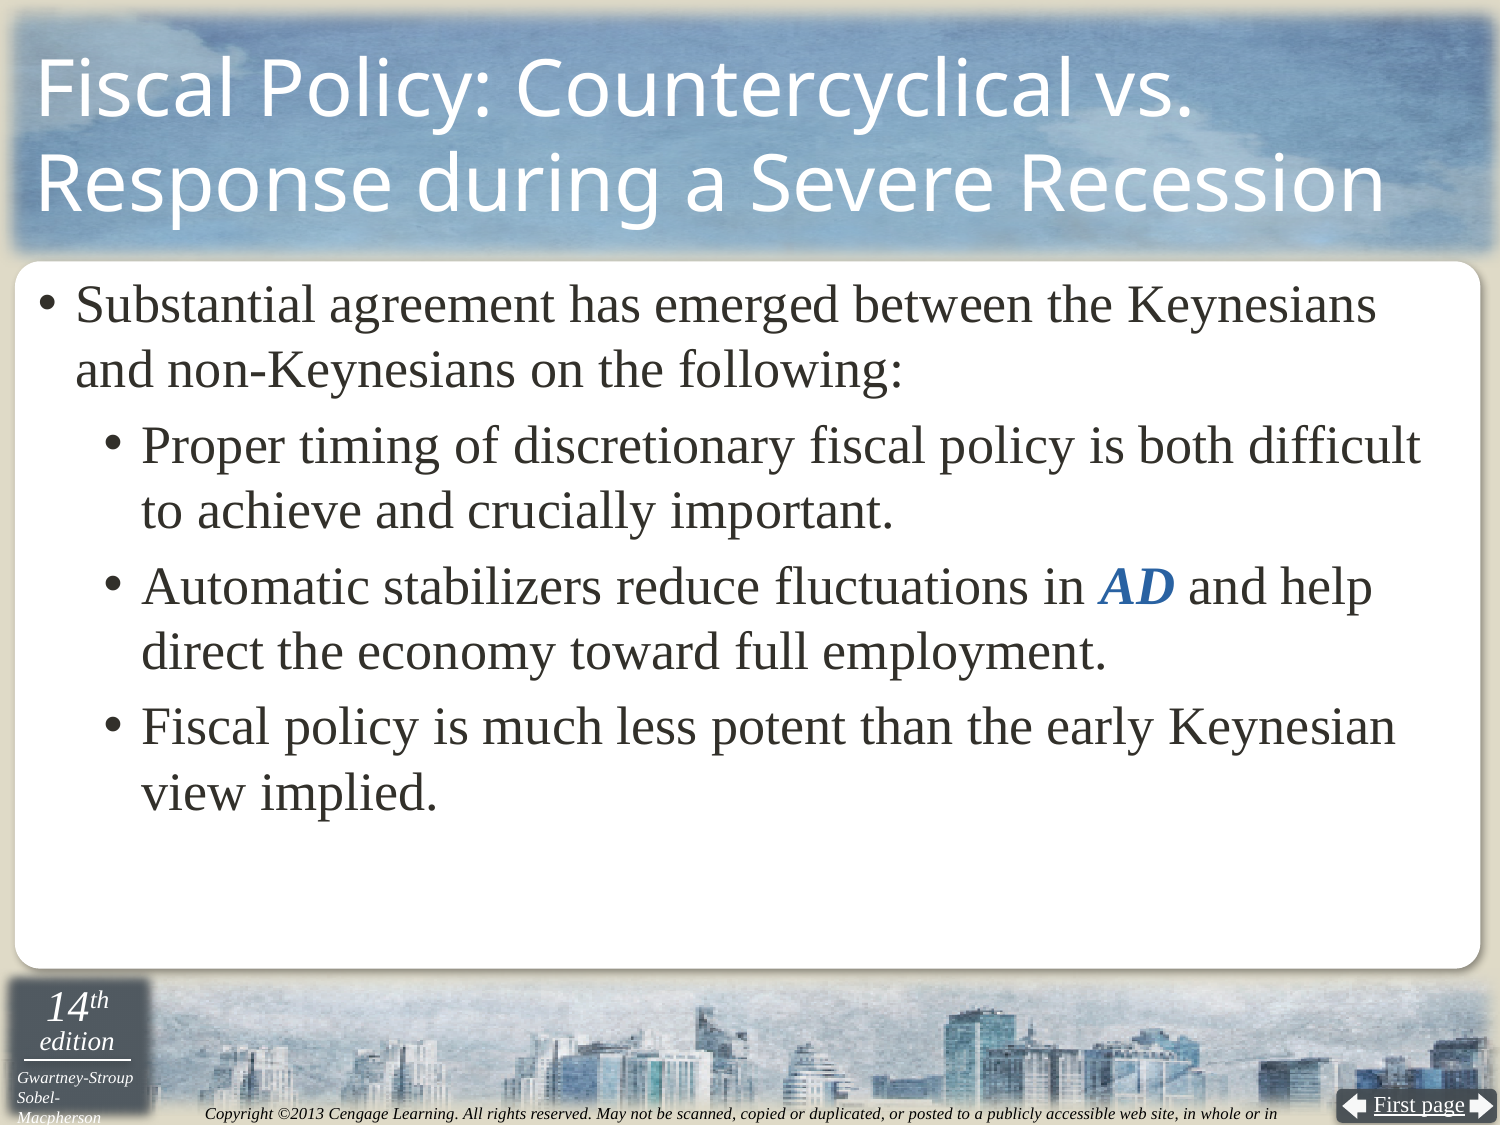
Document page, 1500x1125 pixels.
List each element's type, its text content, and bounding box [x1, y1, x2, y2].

title Fiscal Policy: Countercyclical vs. Response during a Severe Recession [19, 29, 1481, 262]
text_box [14, 267, 23, 963]
list Substantial agreement has emerged between the Keynesians and non-Keynesians on the following: Proper timing of discretionary fiscal policy is both difficult to achieve and crucially important. Automatic stabilizers reduce fluctuations in AD and help direct the economy toward full employment. Fiscal policy is much less potent than the early Keynesian view implied. [23, 261, 1481, 1014]
picture [153, 1014, 1479, 1091]
